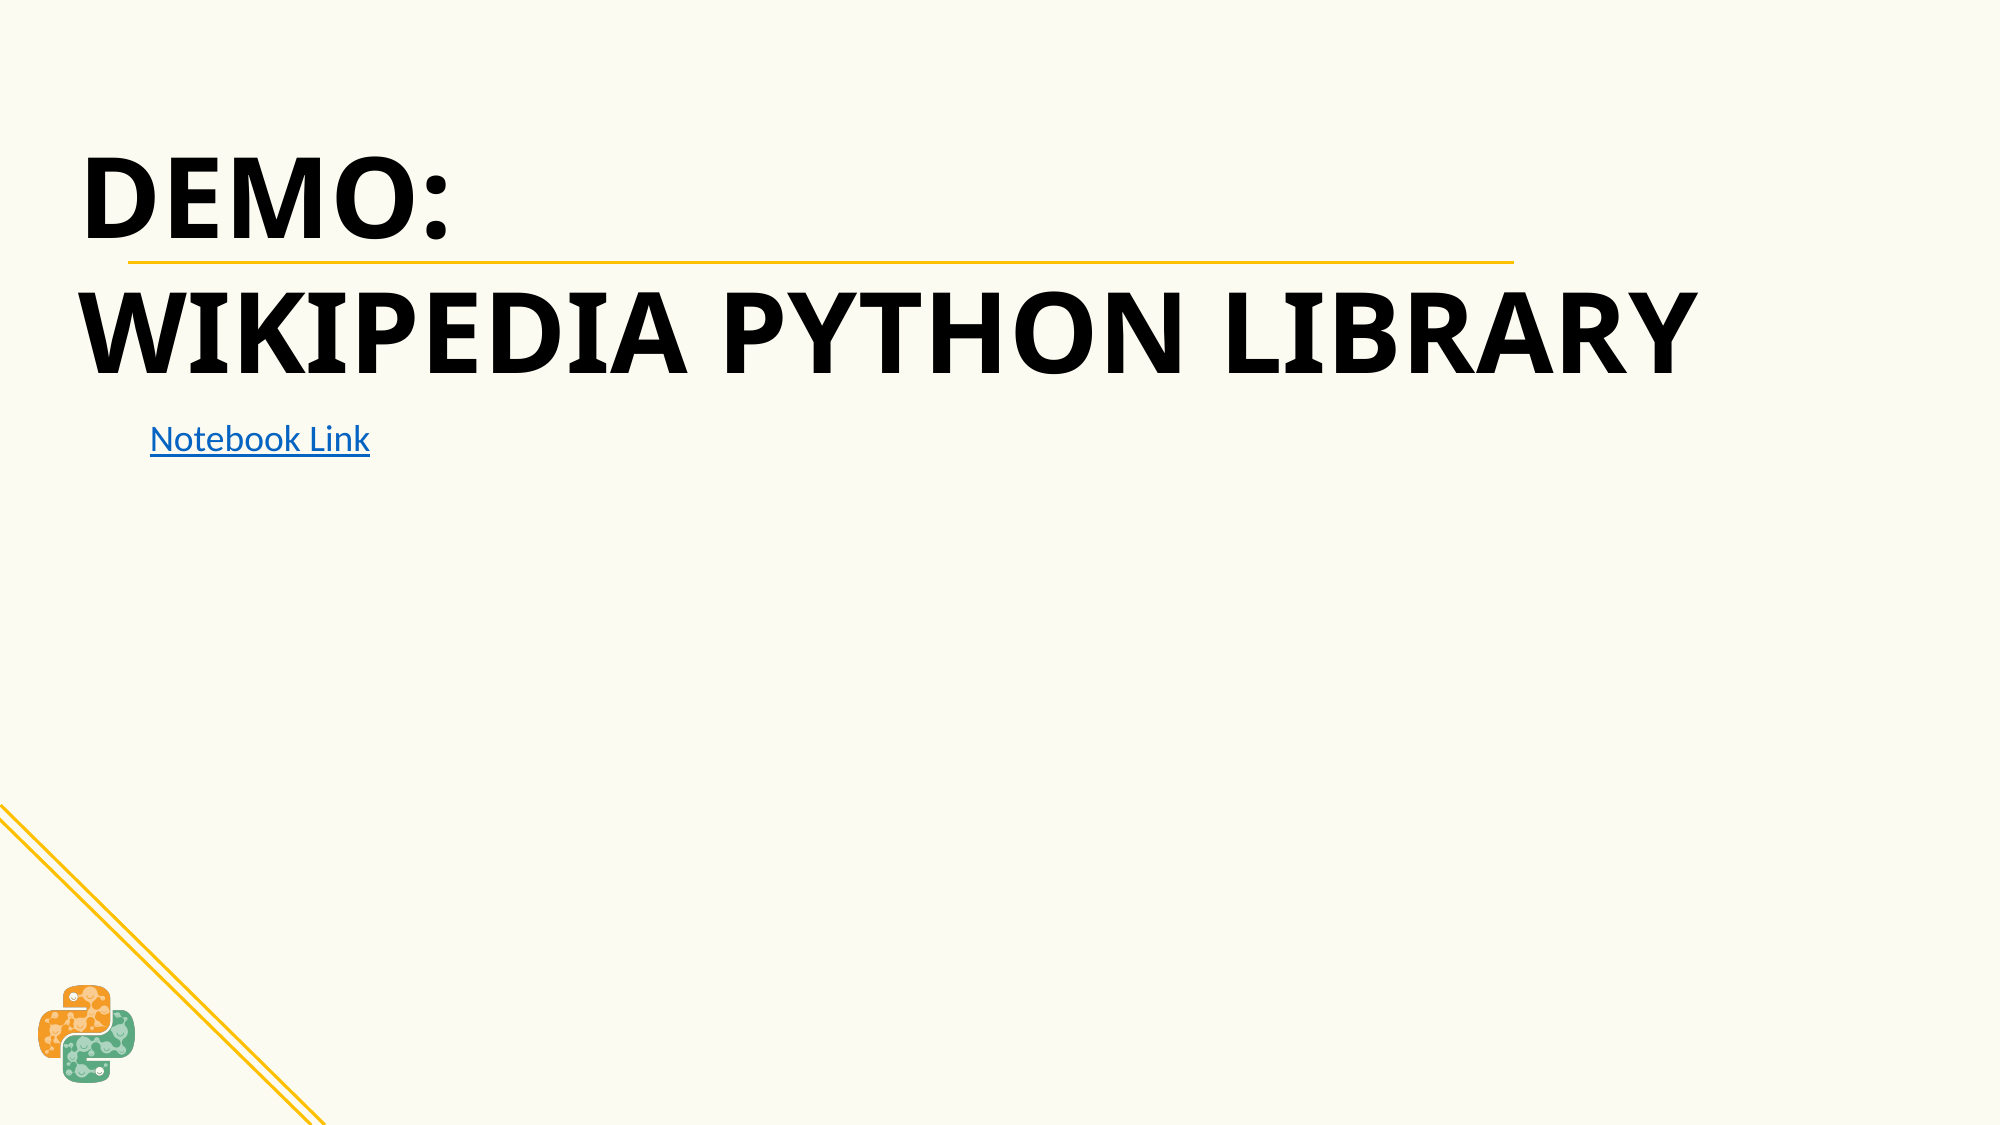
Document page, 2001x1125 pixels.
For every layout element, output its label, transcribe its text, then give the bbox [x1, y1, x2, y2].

picture [38, 985, 135, 1083]
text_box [0, 805, 325, 1125]
text_box DEMO: WIKIPEDIA PYTHON LIBRARY [63, 118, 1714, 404]
text_box Notebook Link [134, 406, 388, 467]
